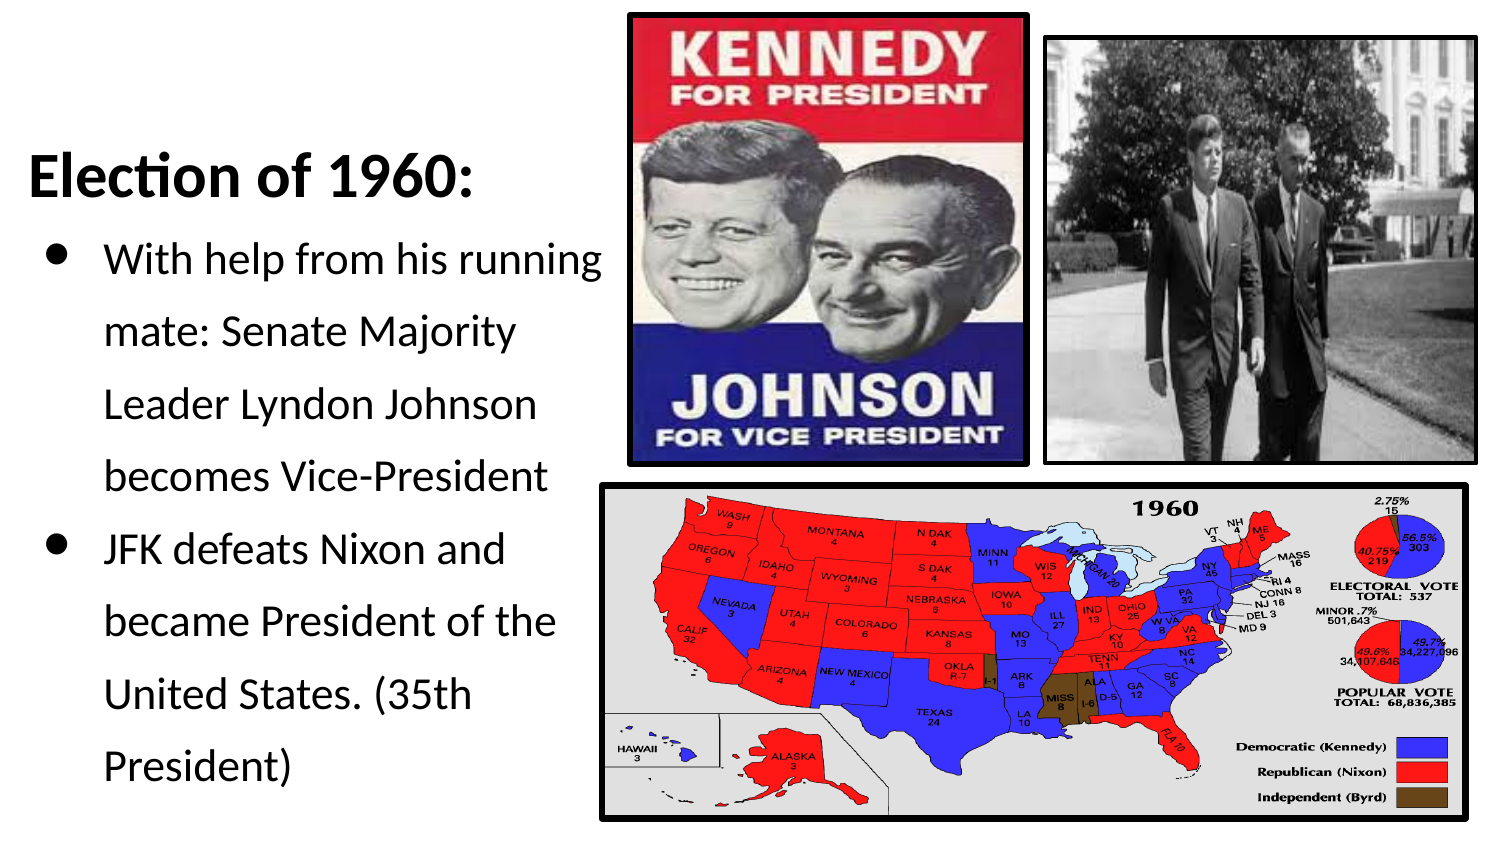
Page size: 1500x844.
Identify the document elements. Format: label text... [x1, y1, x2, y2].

picture [1047, 39, 1474, 462]
picture [604, 488, 1463, 816]
text_box Election of 1960: With help from his running mate: Senate Majority Leader Lyndon Johnson becomes Vice-President JFK defeats Nixon and became President of the United States. (35th President) [13, 93, 669, 806]
picture [632, 17, 1024, 462]
